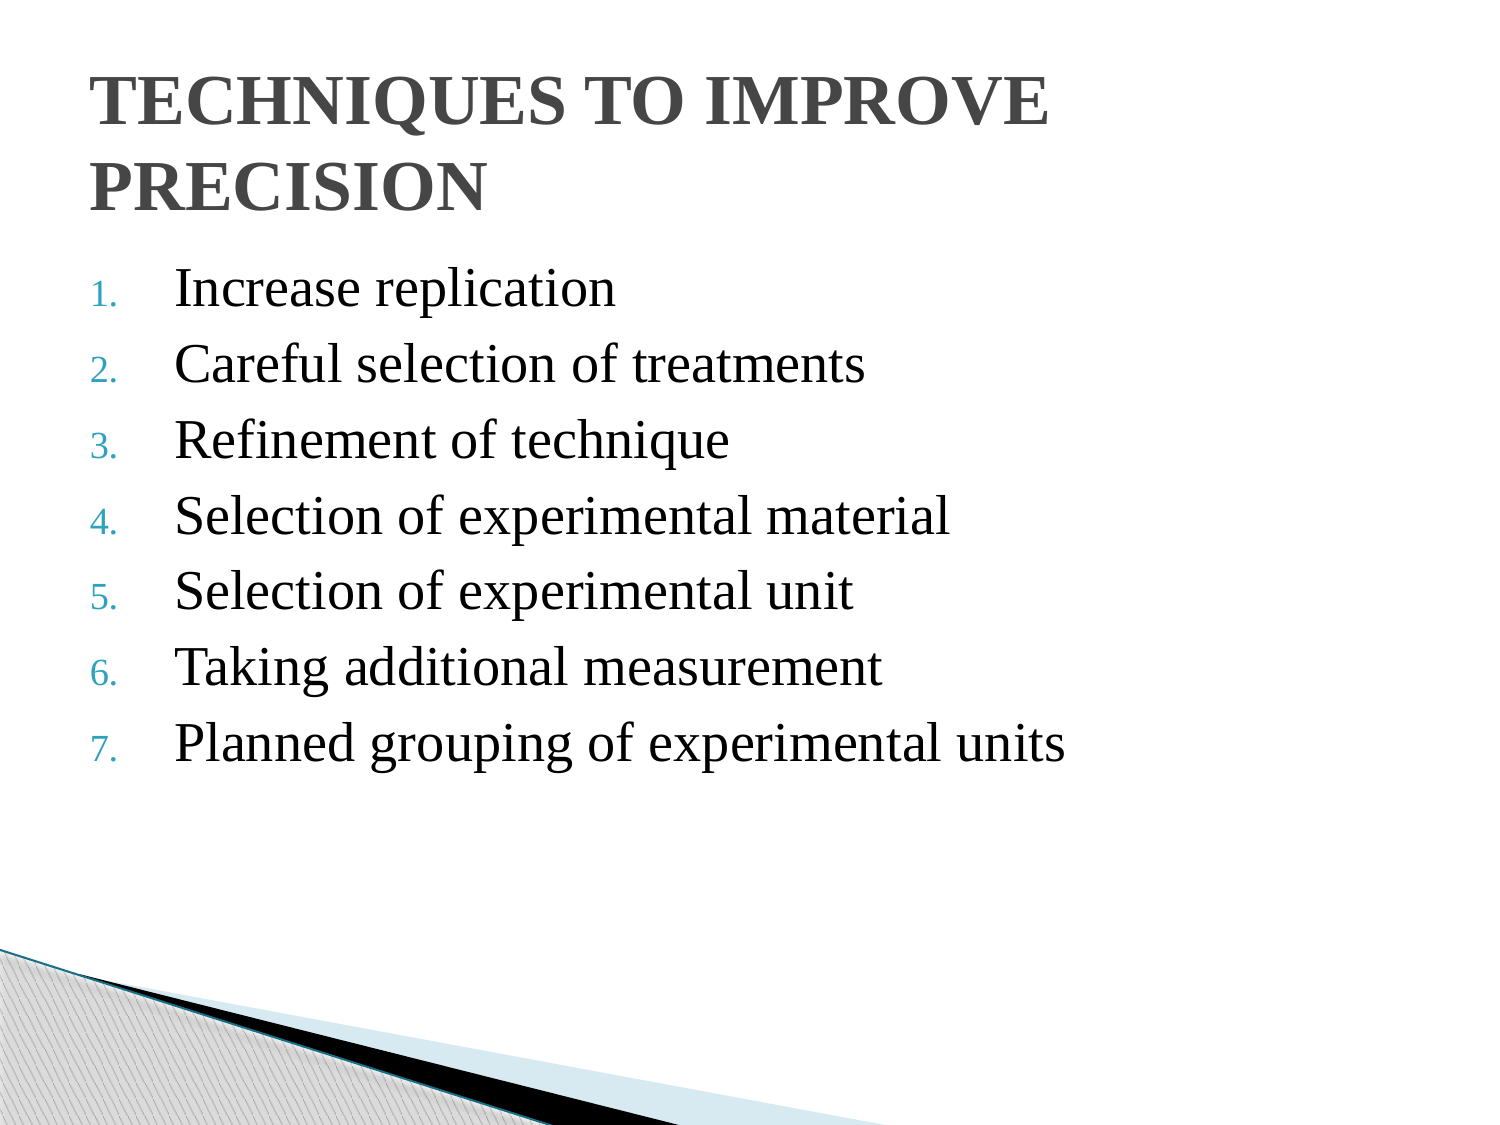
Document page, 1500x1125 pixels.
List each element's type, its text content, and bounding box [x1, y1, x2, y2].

title TECHNIQUES TO IMPROVE PRECISION [75, 45, 1425, 233]
list Increase replication Careful selection of treatments Refinement of technique Selection of experimental material Selection of experimental unit Taking additional measurement Planned grouping of experimental units [75, 243, 1425, 986]
